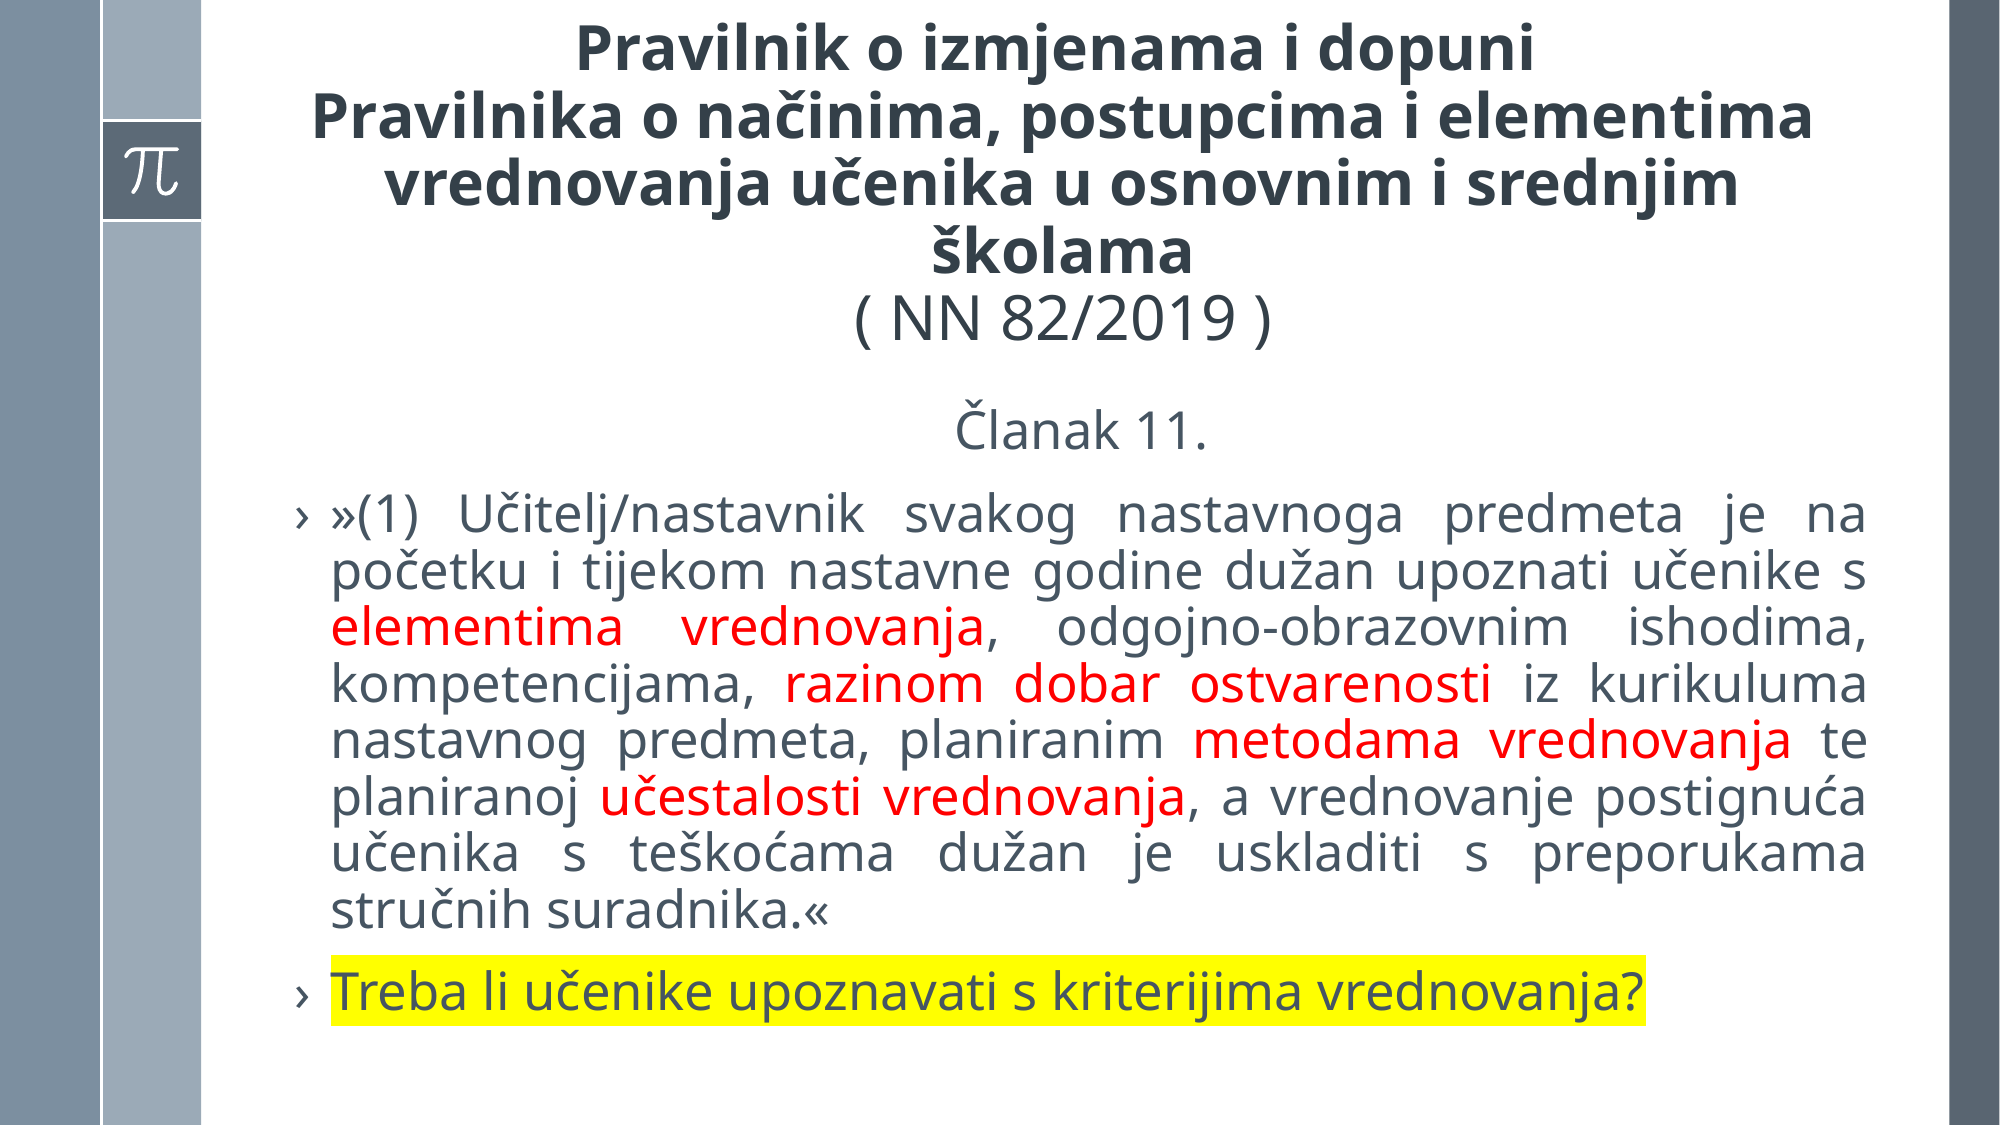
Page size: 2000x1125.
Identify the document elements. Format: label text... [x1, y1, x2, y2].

title Pravilnik o izmjenama i dopuni Pravilnika o načinima, postupcima i elementima vrednovanja učenika u osnovnim i srednjim školama ( NN 82/2019 ) [261, 66, 1867, 362]
list Članak 11. »(1) Učitelj/nastavnik svakog nastavnoga predmeta je na početku i tijekom nastavne godine dužan upoznati učenike s elementima vrednovanja, odgojno-obrazovnim ishodima, kompetencijama, razinom dobar ostvarenosti iz kurikuluma nastavnog predmeta, planiranim metodama vrednovanja te planiranoj učestalosti vrednovanja, a vrednovanje postignuća učenika s teškoćama dužan je uskladiti s preporukama stručnih suradnika.« Treba li učenike upoznavati s kriterijima vrednovanja? [279, 397, 1884, 1035]
